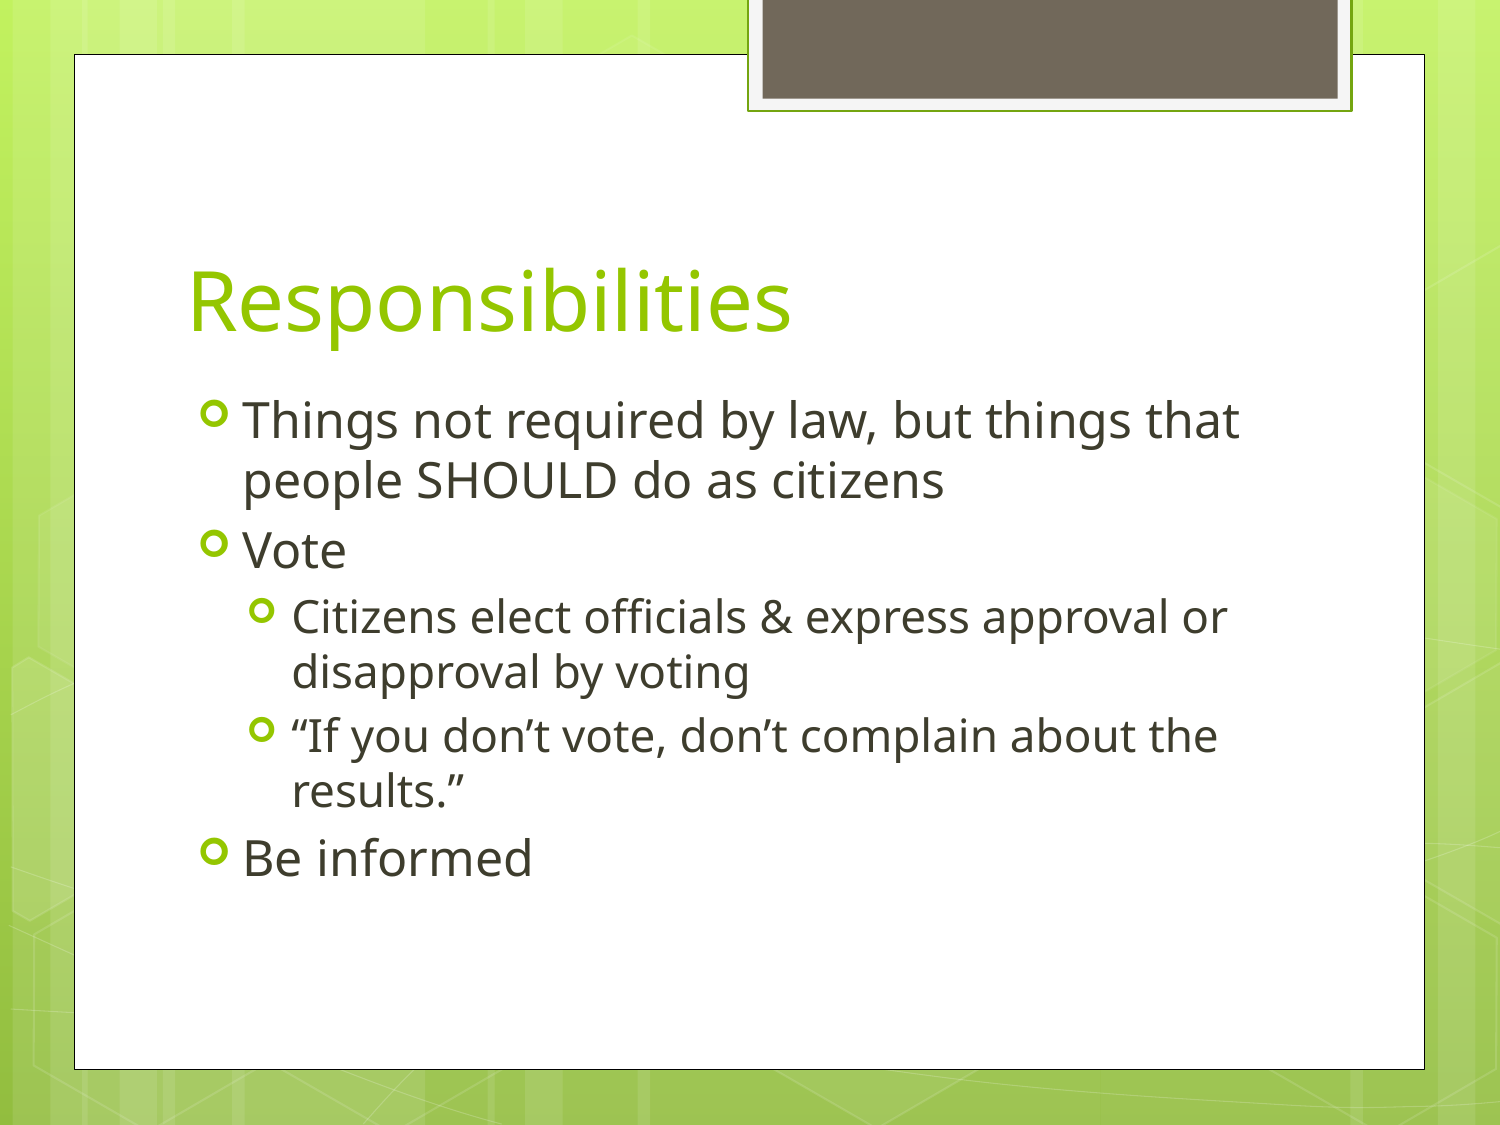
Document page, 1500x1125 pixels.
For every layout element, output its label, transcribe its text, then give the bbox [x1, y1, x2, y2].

list Things not required by law, but things that people SHOULD do as citizens Vote Citizens elect officials & express approval or disapproval by voting “If you don’t vote, don’t complain about the results.” Be informed [171, 381, 1283, 957]
title Responsibilities [171, 168, 1324, 357]
